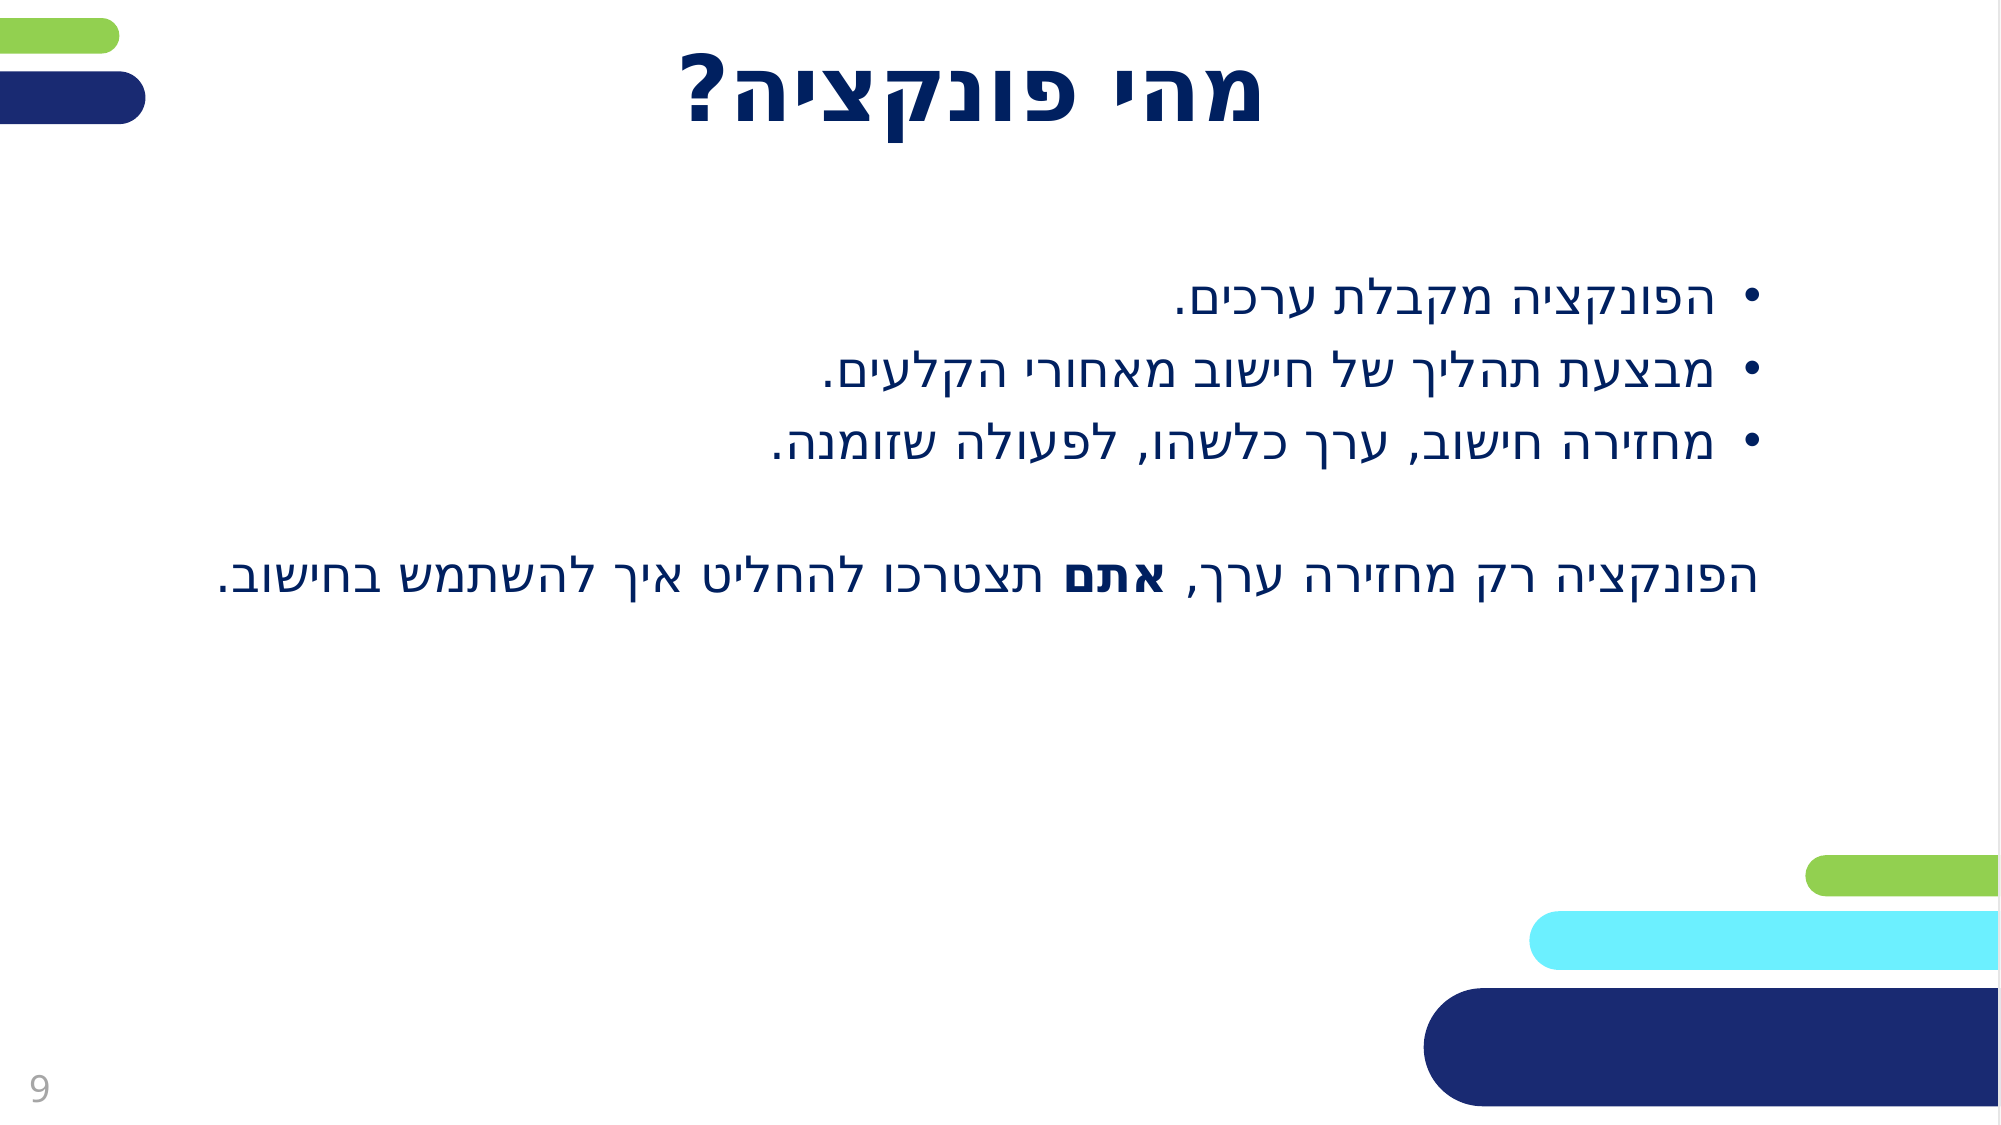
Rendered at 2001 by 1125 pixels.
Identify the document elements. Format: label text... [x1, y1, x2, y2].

list הפונקציה מקבלת ערכים. מבצעת תהליך של חישוב מאחורי הקלעים. מחזירה חישוב, ערך כלשהו, לפעולה שזומנה. הפונקציה רק מחזירה ערך, אתם תצטרכו להחליט איך להשתמש בחישוב. [0, 257, 1776, 835]
title מהי פונקציה? [168, 25, 1776, 144]
